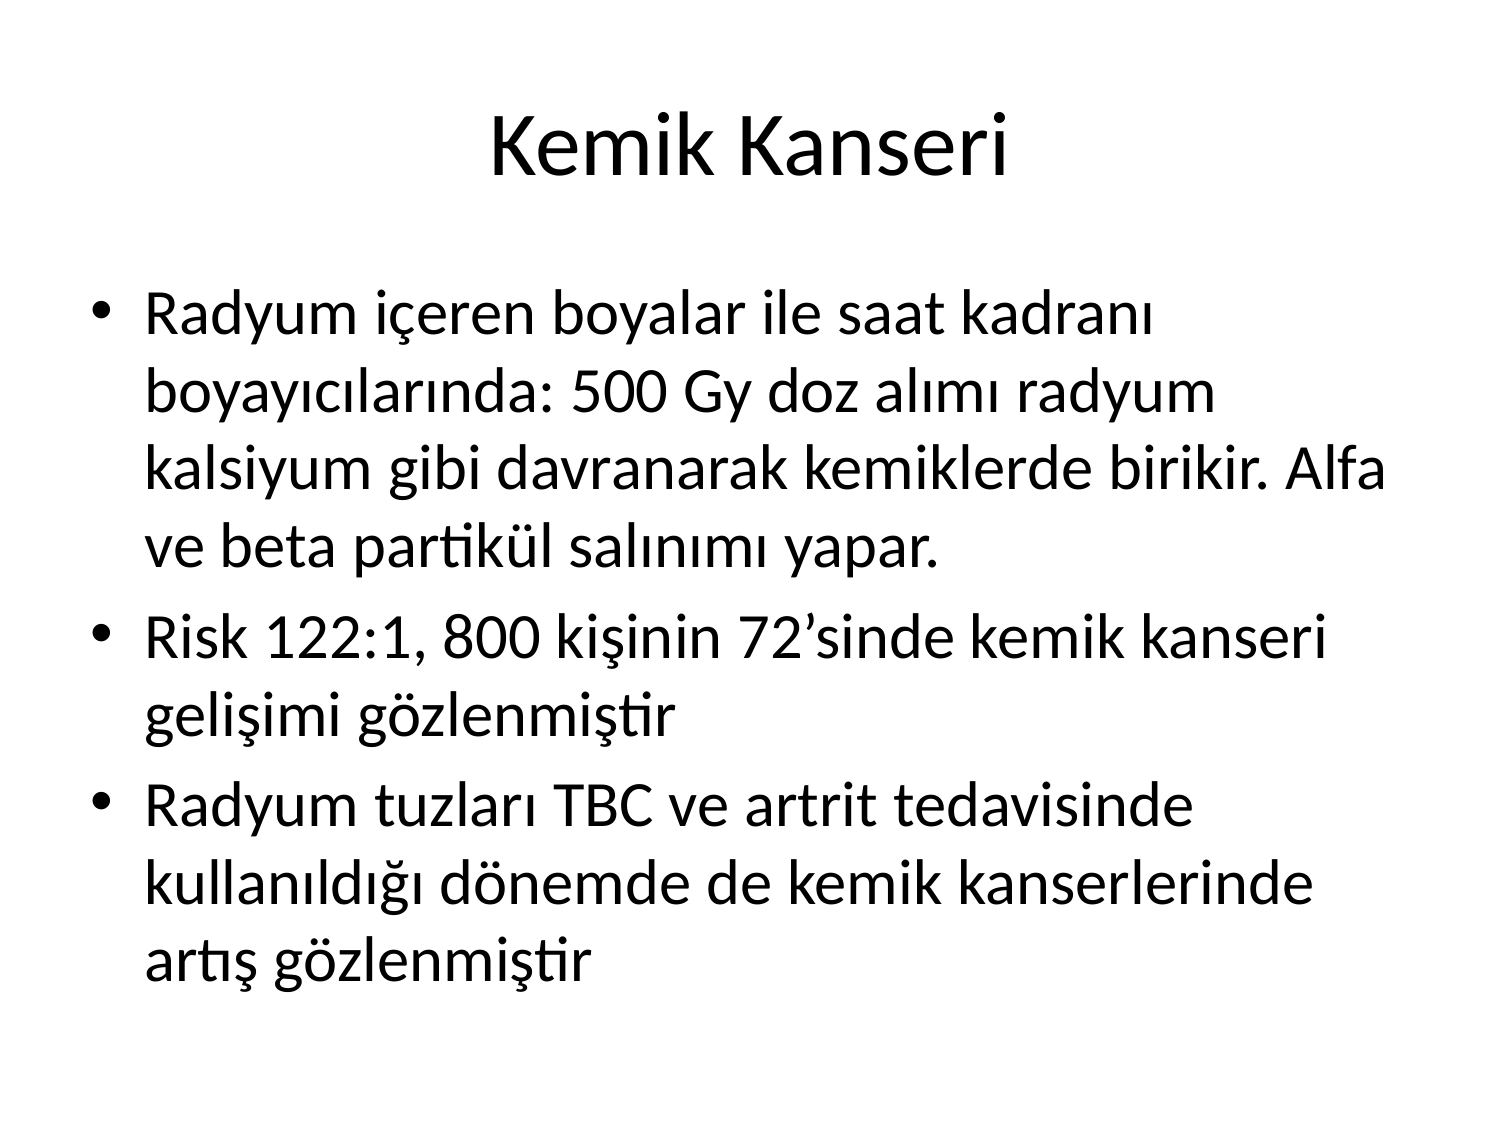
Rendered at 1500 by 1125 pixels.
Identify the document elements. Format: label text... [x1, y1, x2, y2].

list Radyum içeren boyalar ile saat kadranı boyayıcılarında: 500 Gy doz alımı radyum kalsiyum gibi davranarak kemiklerde birikir. Alfa ve beta partikül salınımı yapar. Risk 122:1, 800 kişinin 72’sinde kemik kanseri gelişimi gözlenmiştir Radyum tuzları TBC ve artrit tedavisinde kullanıldığı dönemde de kemik kanserlerinde artış gözlenmiştir [75, 262, 1425, 1005]
title Kemik Kanseri [75, 45, 1425, 233]
